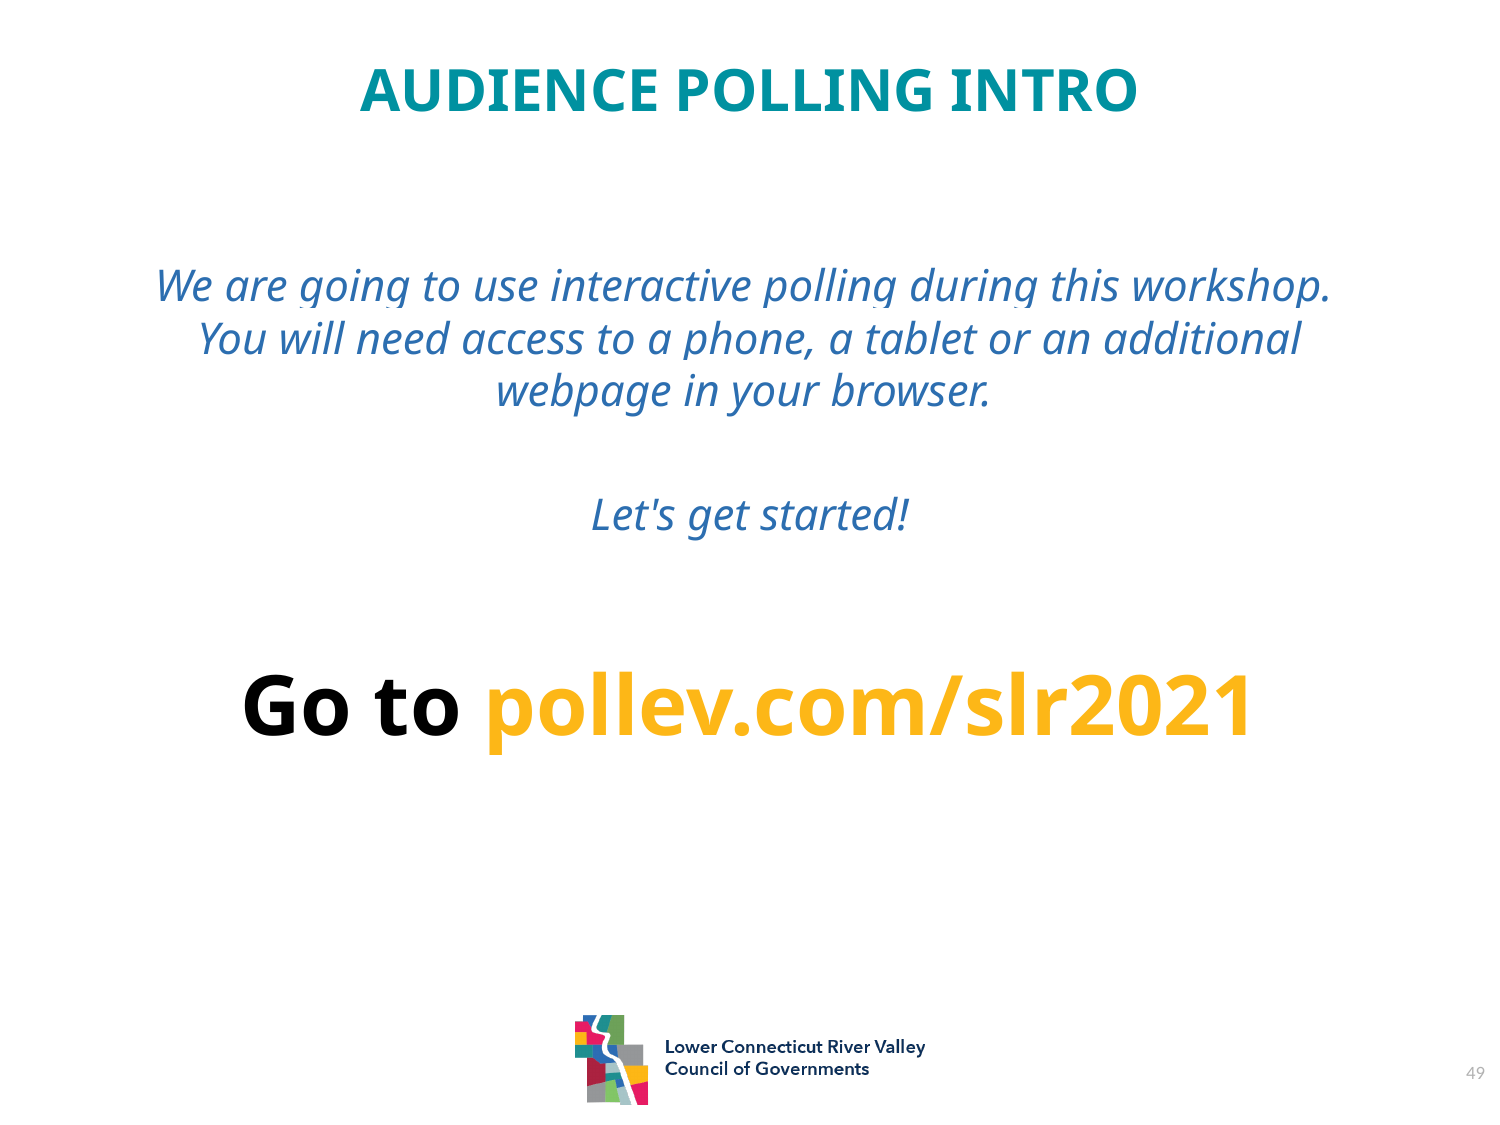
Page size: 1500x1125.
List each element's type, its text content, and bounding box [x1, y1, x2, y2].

text_box [103, 177, 1397, 1068]
picture [575, 1068, 925, 1105]
text_box We are going to use interactive polling during this workshop. You will need access to a phone, a tablet or an additional webpage in your browser. Let's get started! Go to pollev.com/slr2021 [132, 250, 1368, 798]
slide_number 49 [1165, 1042, 1500, 1103]
text_box Audience Polling Intro [0, 46, 1500, 131]
